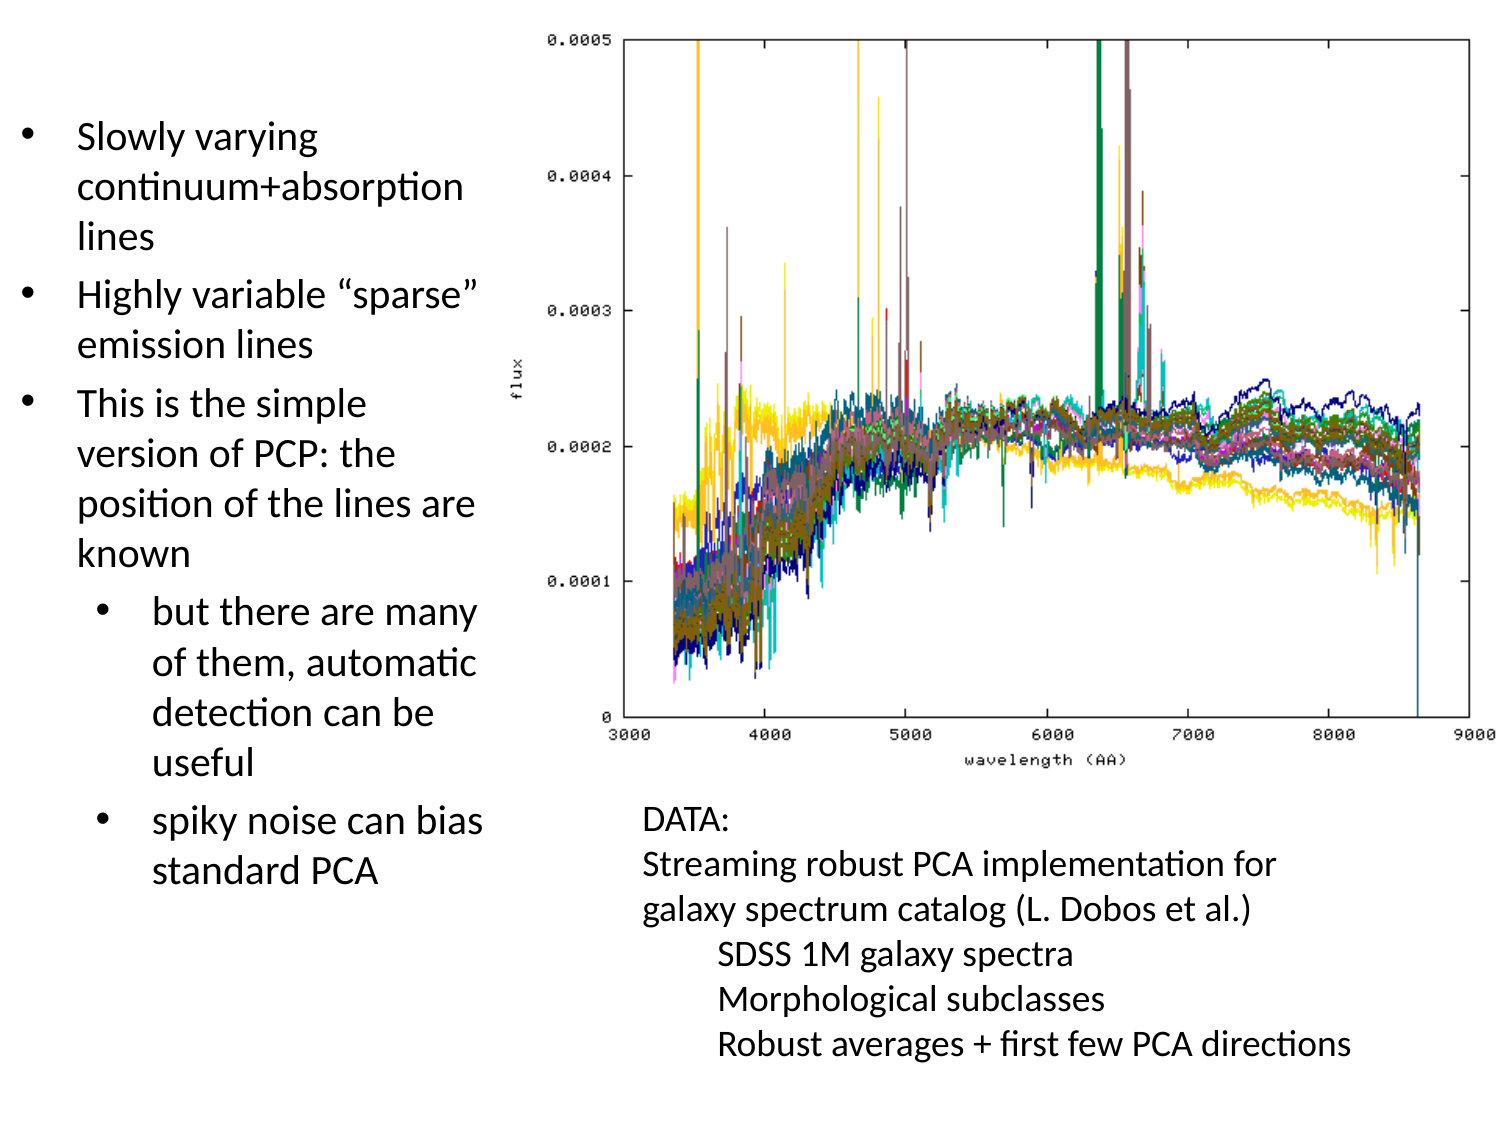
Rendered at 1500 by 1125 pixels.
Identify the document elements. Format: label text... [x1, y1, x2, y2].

text_box DATA: Streaming robust PCA implementation for galaxy spectrum catalog (L. Dobos et al.) SDSS 1M galaxy spectra Morphological subclasses Robust averages + first few PCA directions [627, 786, 1376, 1117]
picture [499, 18, 1500, 770]
text_box Slowly varying continuum+absorption lines Highly variable “sparse” emission lines This is the simple version of PCP: the position of the lines are known but there are many of them, automatic detection can be useful spiky noise can bias standard PCA [5, 42, 514, 965]
